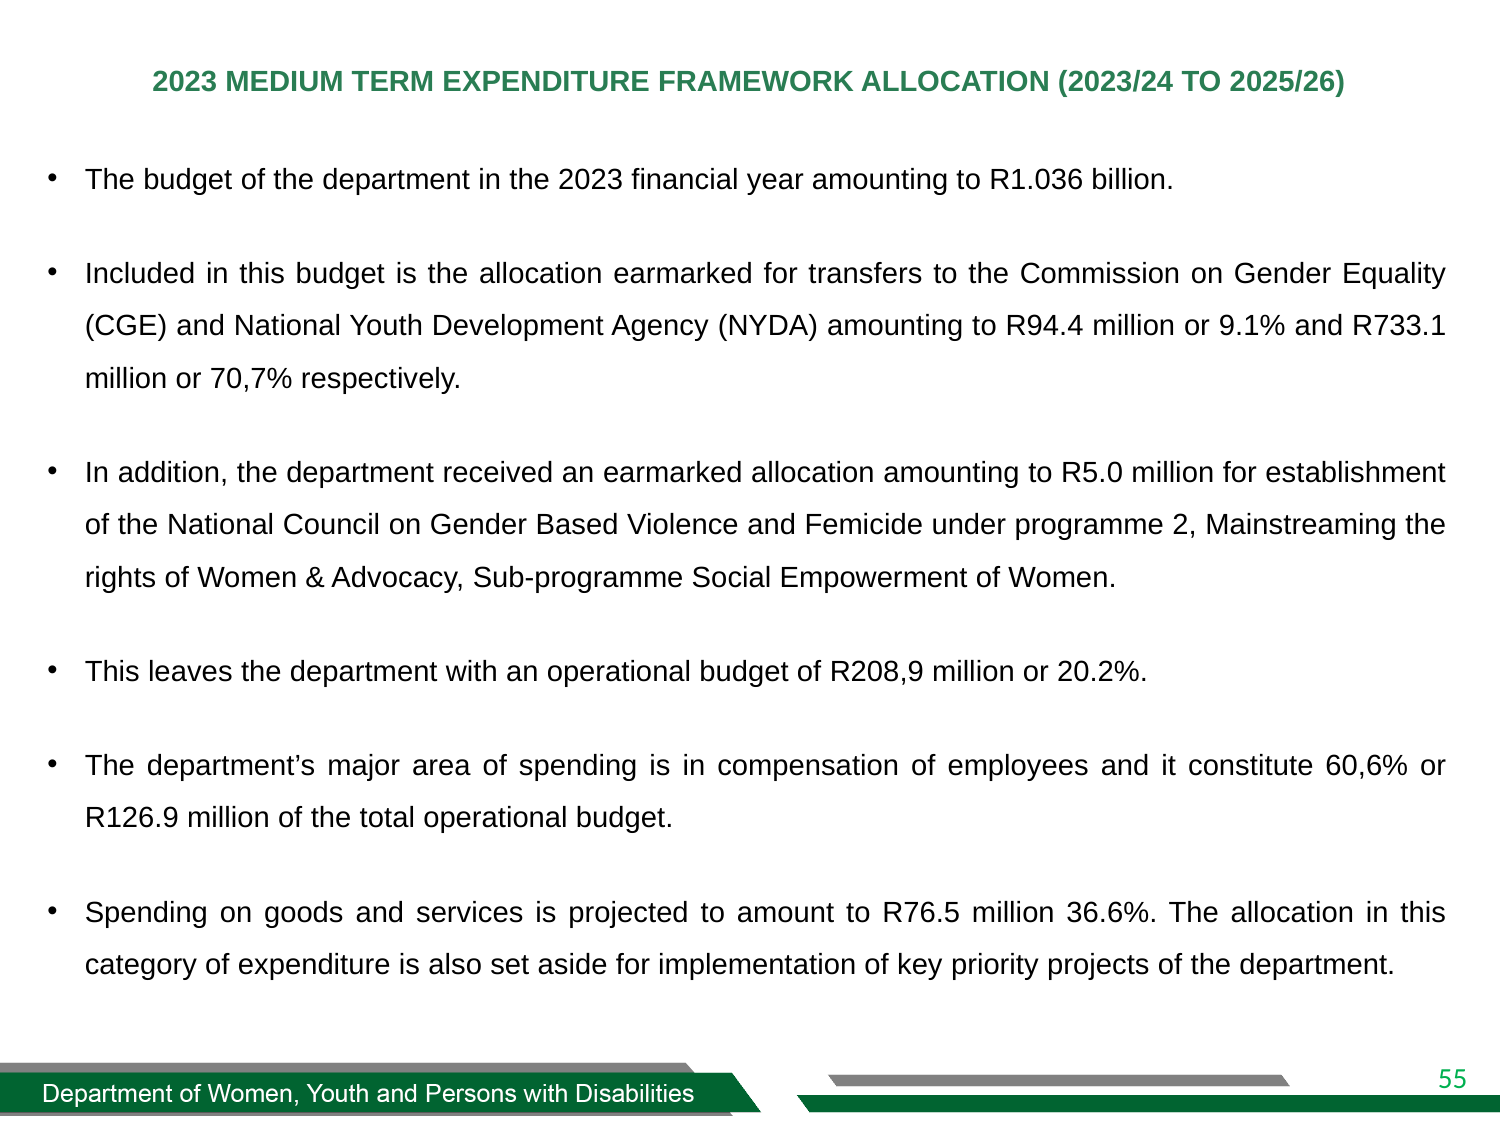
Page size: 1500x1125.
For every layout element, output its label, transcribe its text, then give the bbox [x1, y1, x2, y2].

list The budget of the department in the 2023 financial year amounting to R1.036 billion. Included in this budget is the allocation earmarked for transfers to the Commission on Gender Equality (CGE) and National Youth Development Agency (NYDA) amounting to R94.4 million or 9.1% and R733.1 million or 70,7% respectively. In addition, the department received an earmarked allocation amounting to R5.0 million for establishment of the National Council on Gender Based Violence and Femicide under programme 2, Mainstreaming the rights of Women & Advocacy, Sub-programme Social Empowerment of Women. This leaves the department with an operational budget of R208,9 million or 20.2%. The department’s major area of spending is in compensation of employees and it constitute 60,6% or R126.9 million of the total operational budget. Spending on goods and services is projected to amount to R76.5 million 36.6%. The allocation in this category of expenditure is also set aside for implementation of key priority projects of the department. [32, 135, 1487, 1032]
title 2023 MEDIUM TERM EXPENDITURE FRAMEWORK ALLOCATION (2023/24 TO 2025/26) [32, 58, 1466, 121]
picture [0, 45, 1500, 1125]
